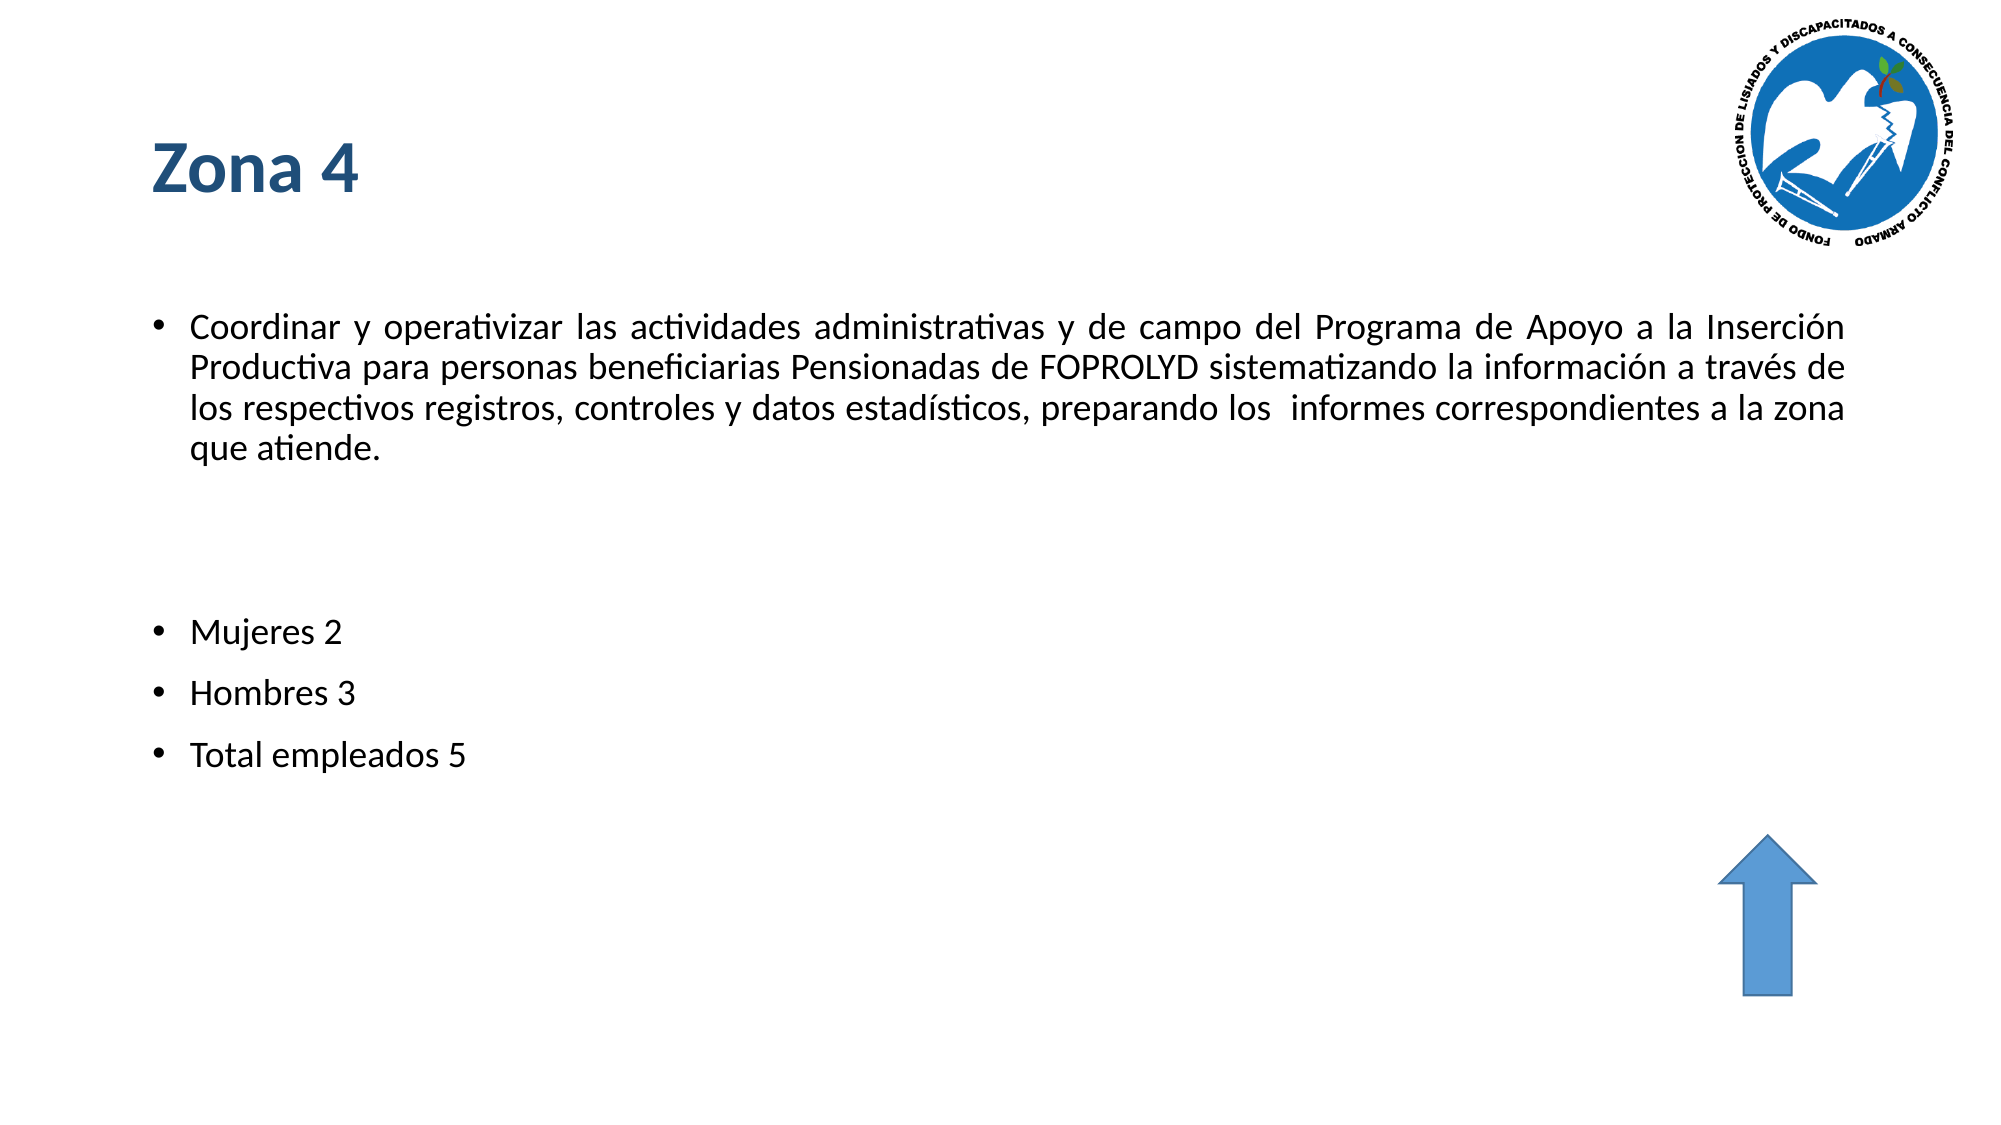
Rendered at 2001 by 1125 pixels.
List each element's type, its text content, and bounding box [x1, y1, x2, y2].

list Coordinar y operativizar las actividades administrativas y de campo del Programa de Apoyo a la Inserción Productiva para personas beneficiarias Pensionadas de FOPROLYD sistematizando la información a través de los respectivos registros, controles y datos estadísticos, preparando los informes correspondientes a la zona que atiende. Mujeres 2 Hombres 3 Total empleados 5 [137, 299, 1863, 1014]
picture [1735, 19, 1953, 246]
text_box [1717, 833, 1819, 997]
title Zona 4 [137, 59, 1863, 278]
